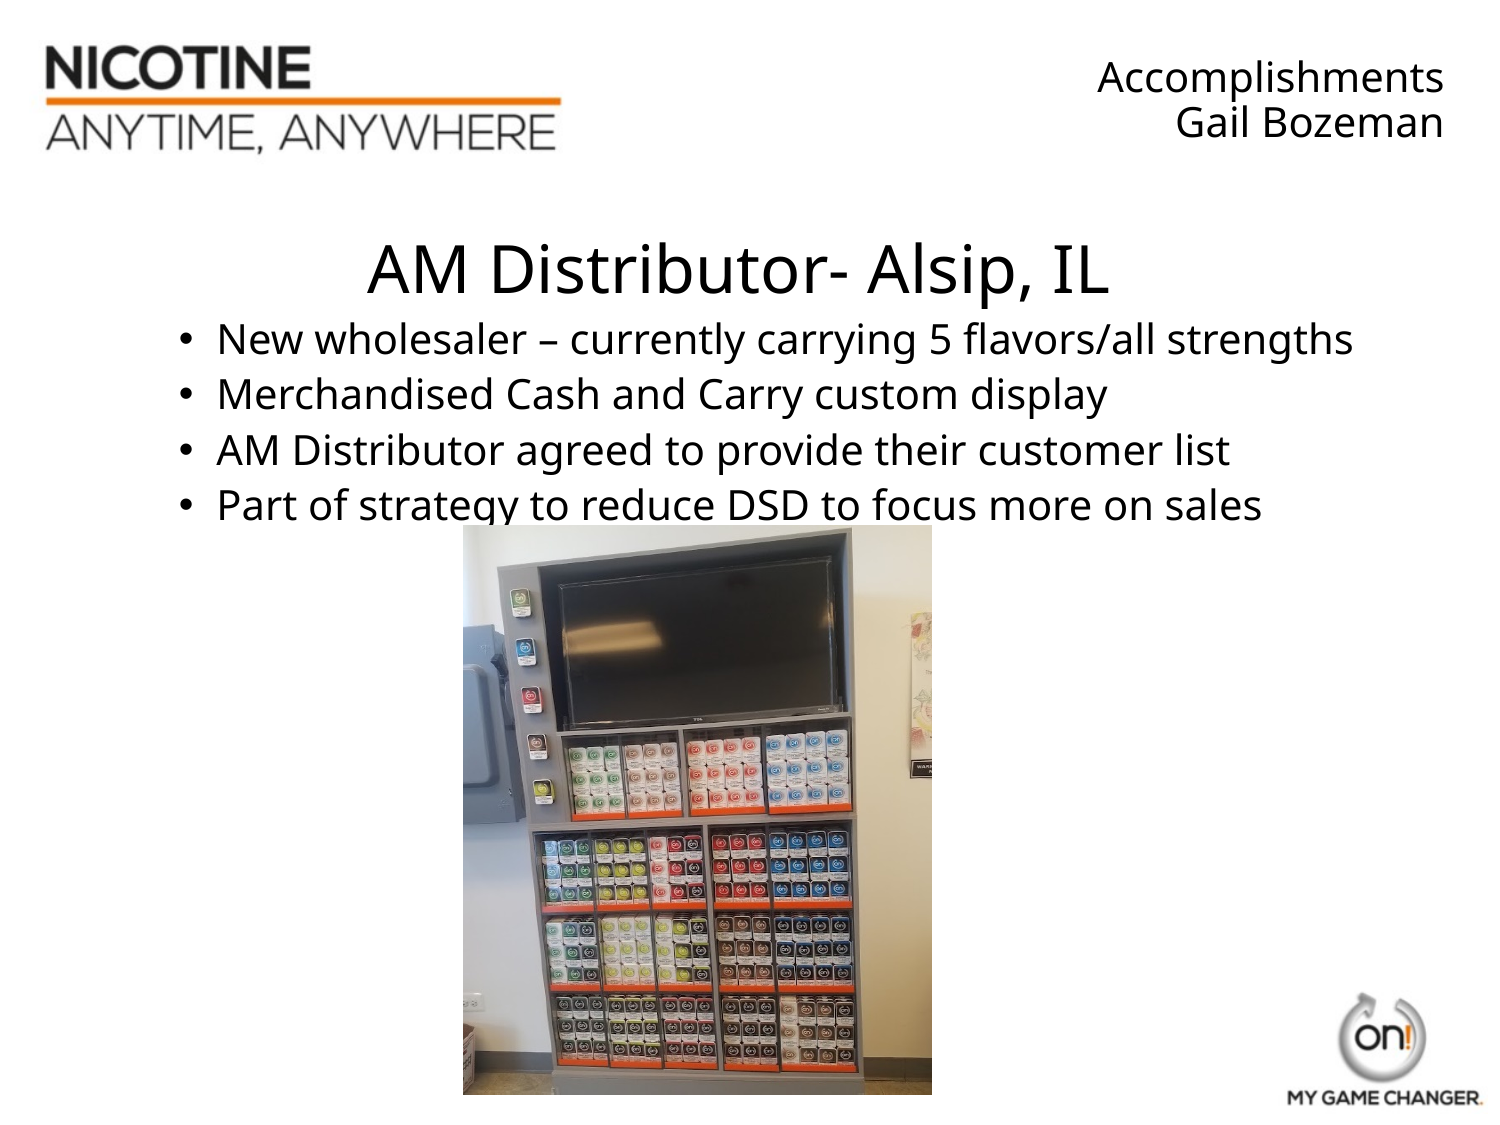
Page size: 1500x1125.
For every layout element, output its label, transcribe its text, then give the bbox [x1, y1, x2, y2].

picture [463, 525, 932, 1095]
picture [29, 30, 577, 172]
title Accomplishments Gail Bozeman [584, 48, 1460, 155]
picture [1278, 981, 1488, 1114]
list AM Distributor- Alsip, IL New wholesaler – currently carrying 5 flavors/all strengths Merchandised Cash and Carry custom display AM Distributor agreed to provide their customer list Part of strategy to reduce DSD to focus more on sales [13, 228, 1483, 1025]
